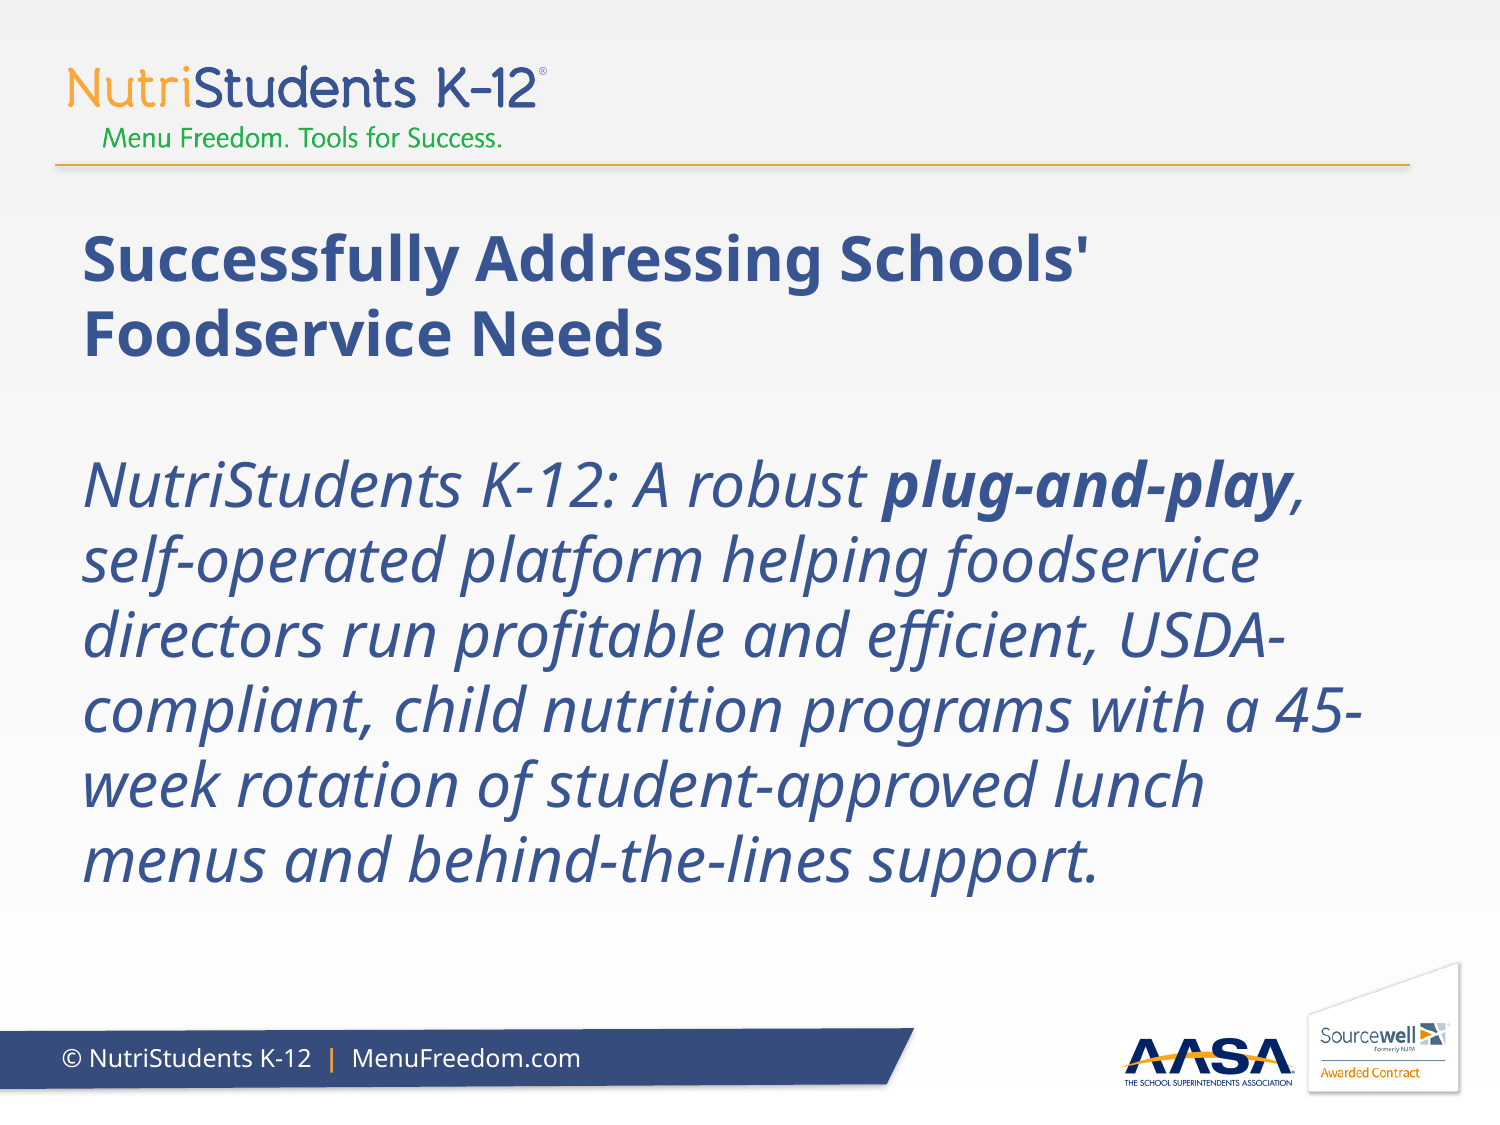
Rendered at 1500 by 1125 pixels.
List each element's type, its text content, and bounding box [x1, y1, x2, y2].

list NutriStudents K-12: A robust plug-and-play, self-operated platform helping foodservice directors run profitable and efficient, USDA-compliant, child nutrition programs with a 45-week rotation of student-approved lunch menus and behind-the-lines support. [67, 437, 1390, 981]
picture [1120, 935, 1487, 1121]
title Successfully Addressing Schools' Foodservice Needs [67, 271, 1414, 377]
picture [68, 65, 547, 148]
